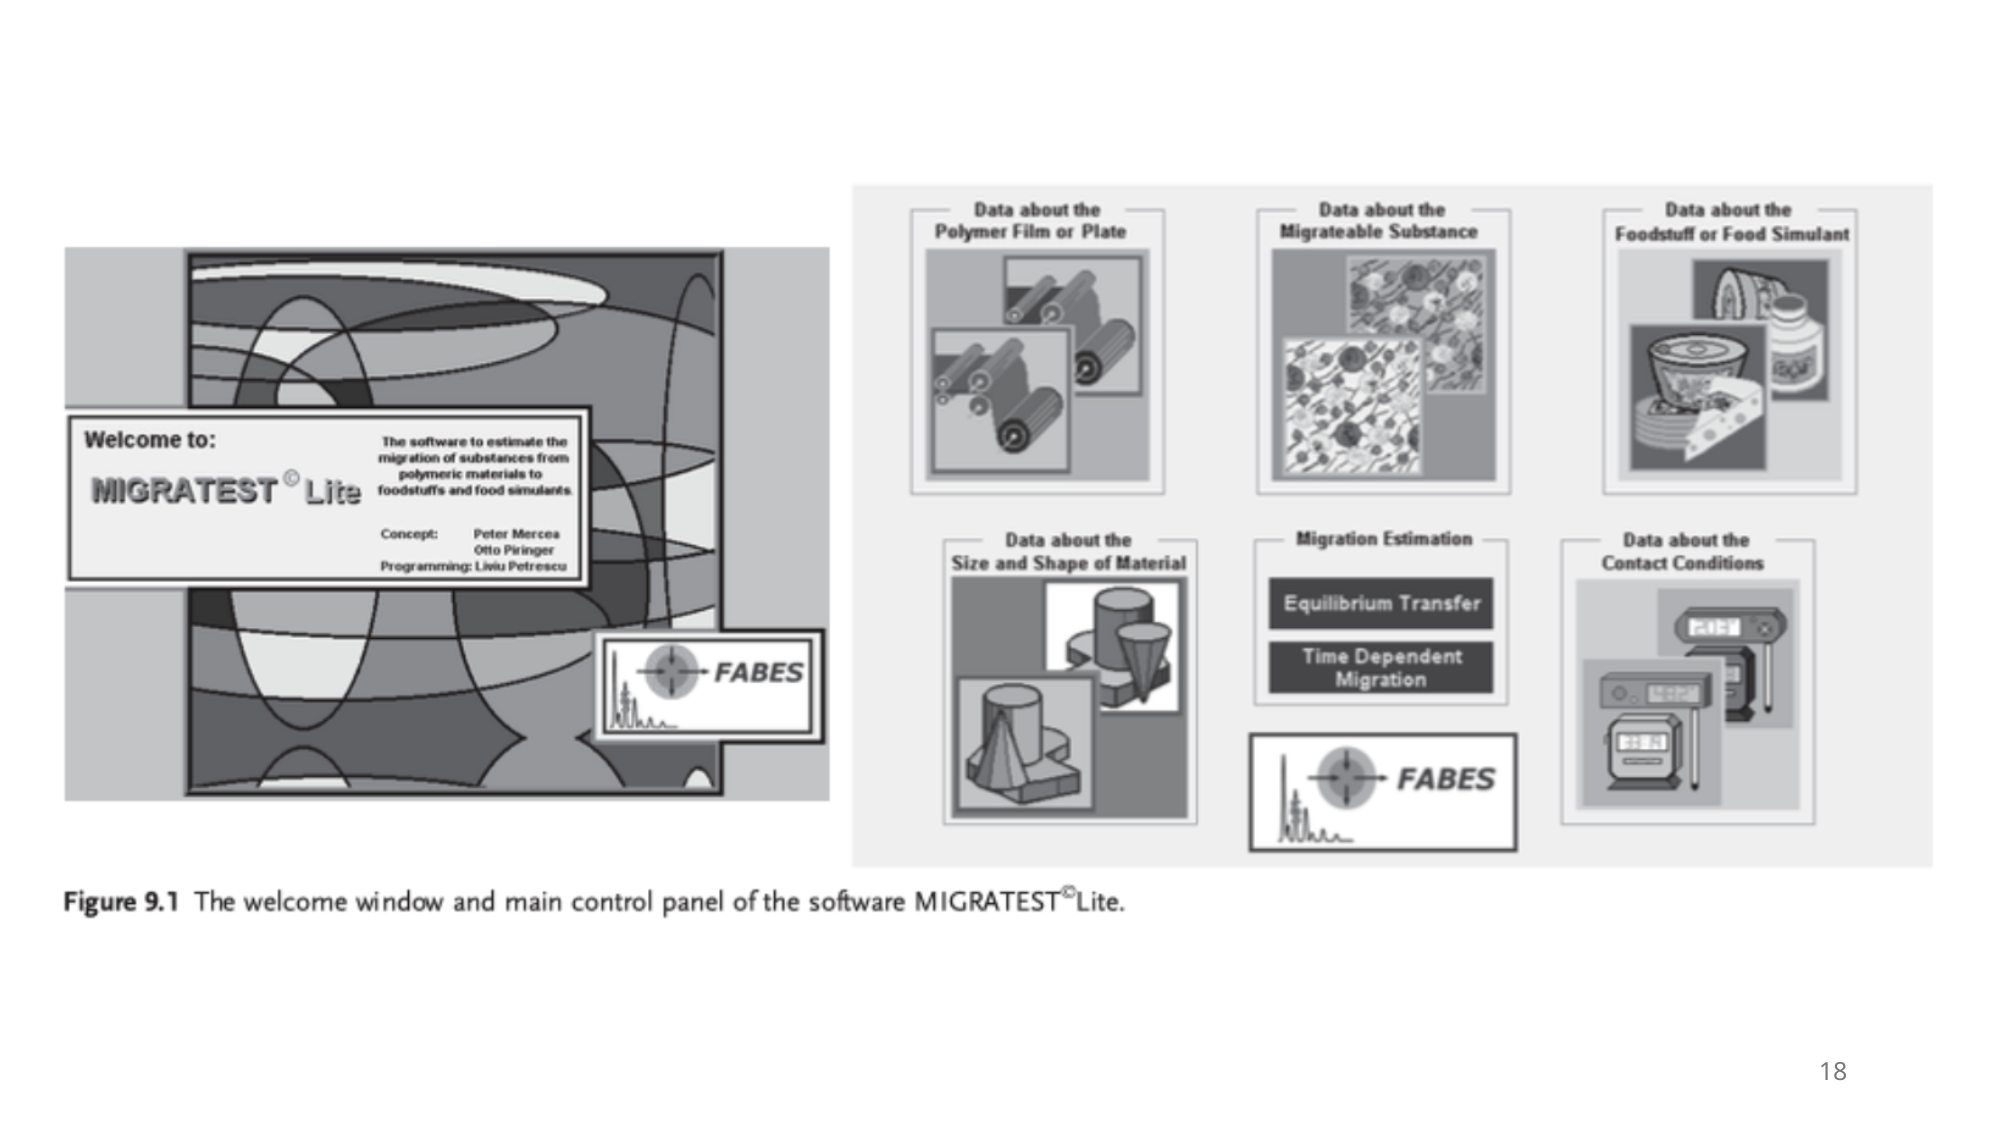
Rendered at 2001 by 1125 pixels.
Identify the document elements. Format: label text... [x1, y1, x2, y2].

slide_number 18 [1412, 1042, 1863, 1103]
picture [35, 0, 1946, 1125]
